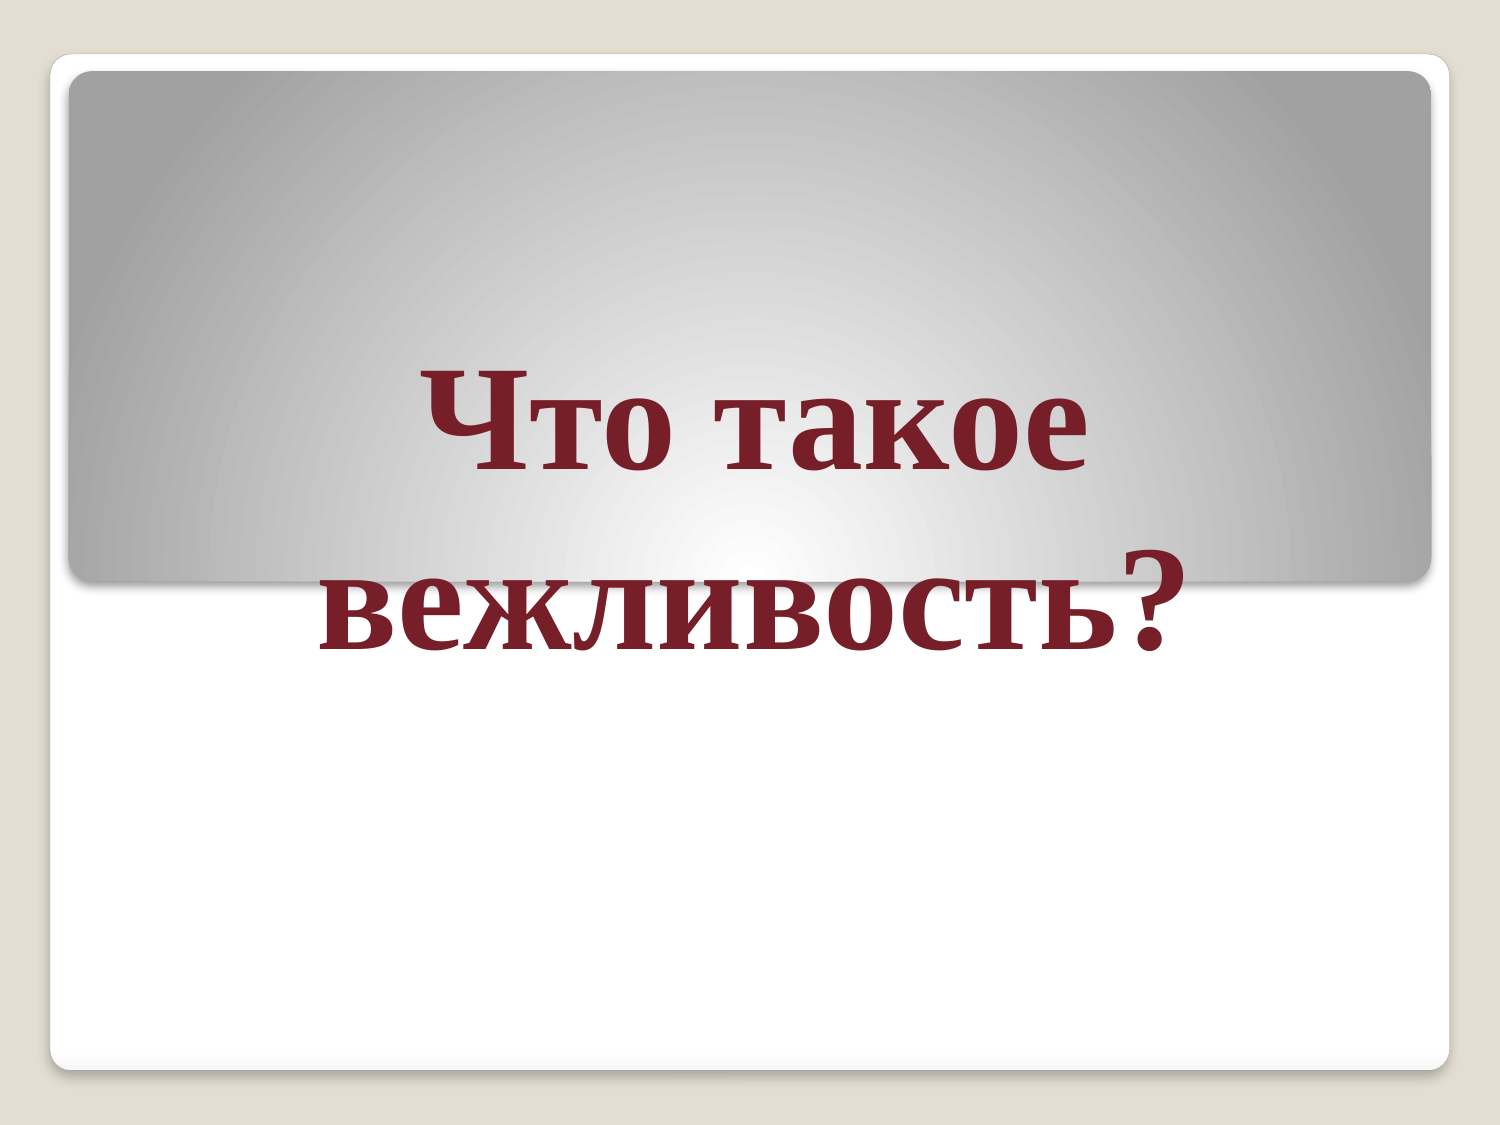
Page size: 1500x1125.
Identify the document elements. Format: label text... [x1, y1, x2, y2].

title Что такое вежливость? [117, 386, 1393, 687]
